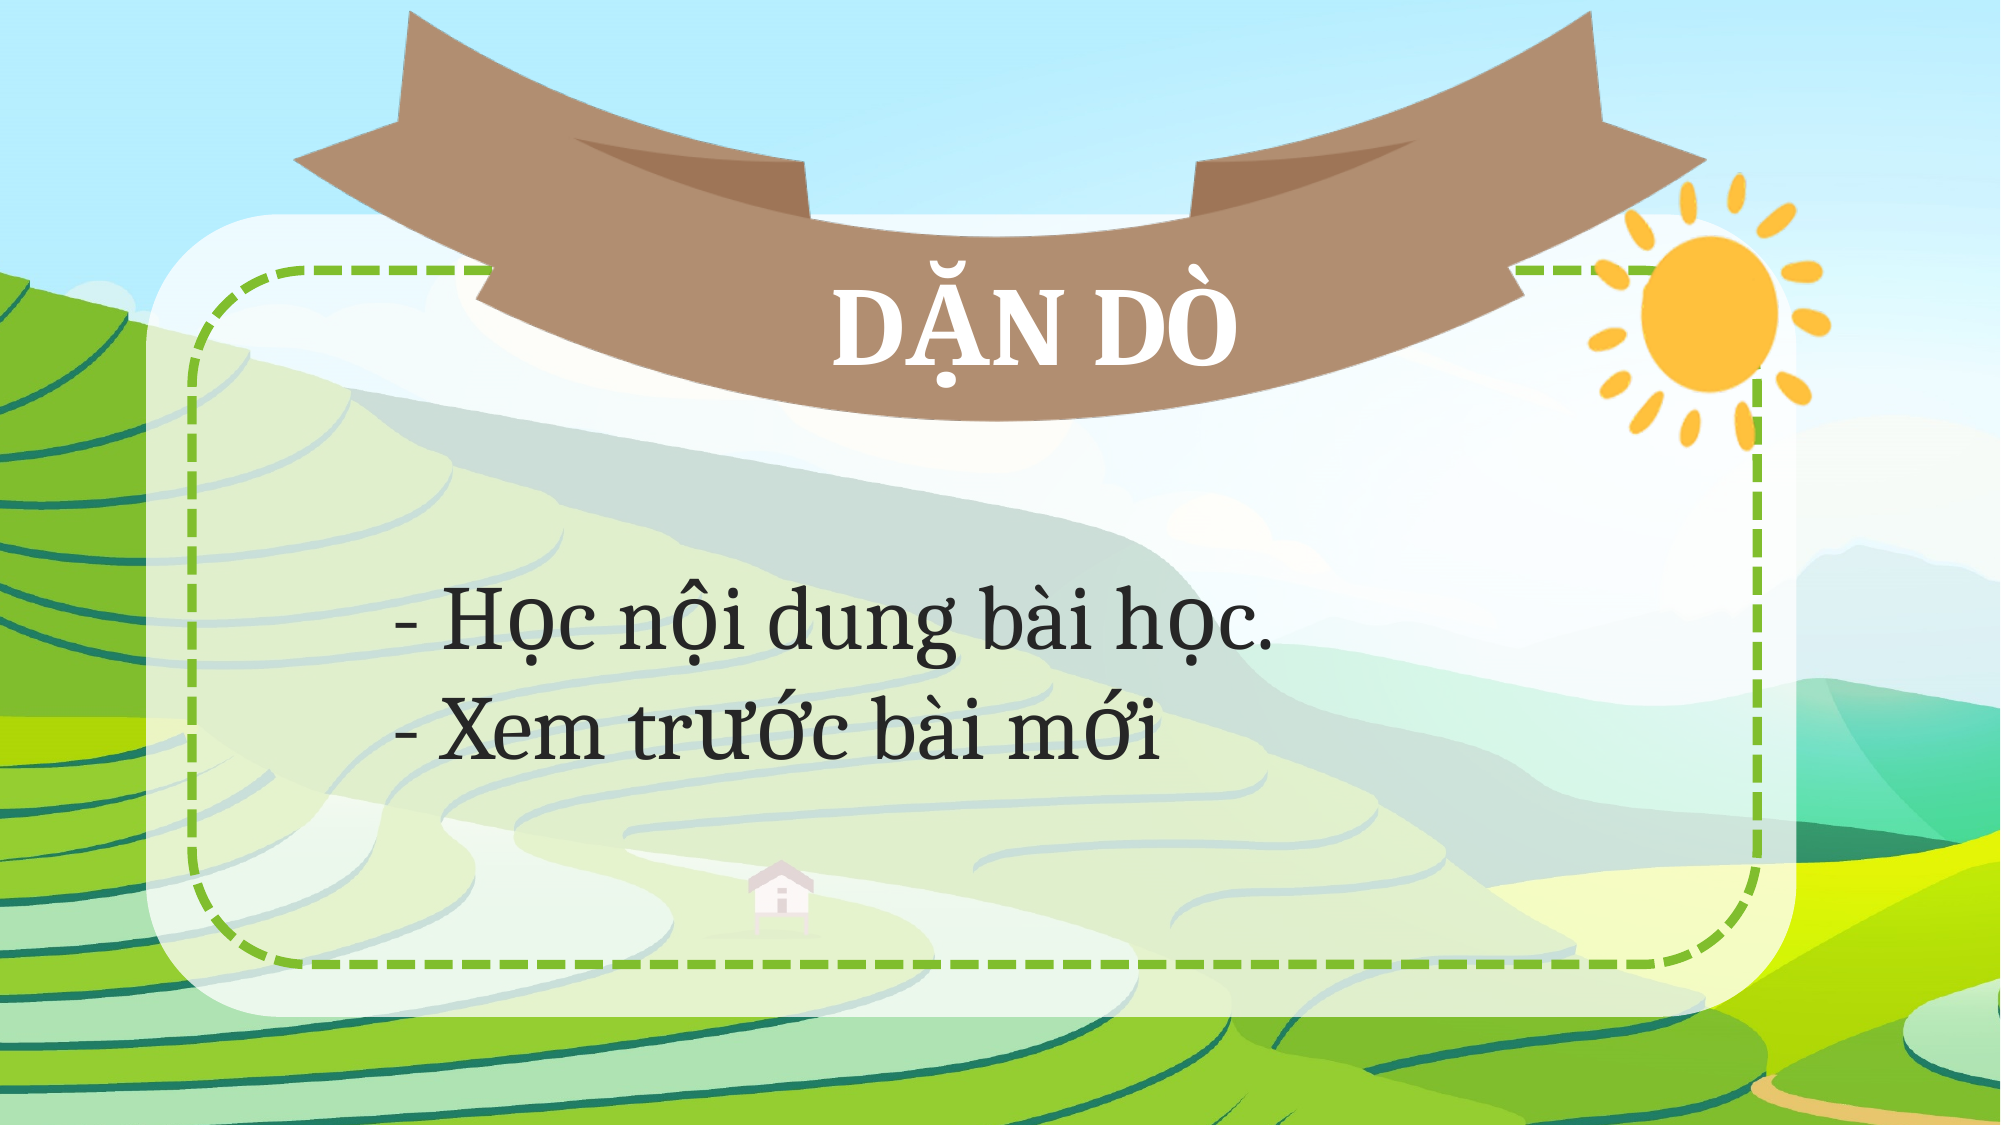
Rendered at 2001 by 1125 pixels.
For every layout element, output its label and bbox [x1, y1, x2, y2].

text_box [293, 10, 1707, 422]
picture [0, 0, 2001, 1125]
text_box [146, 118, 1886, 1017]
